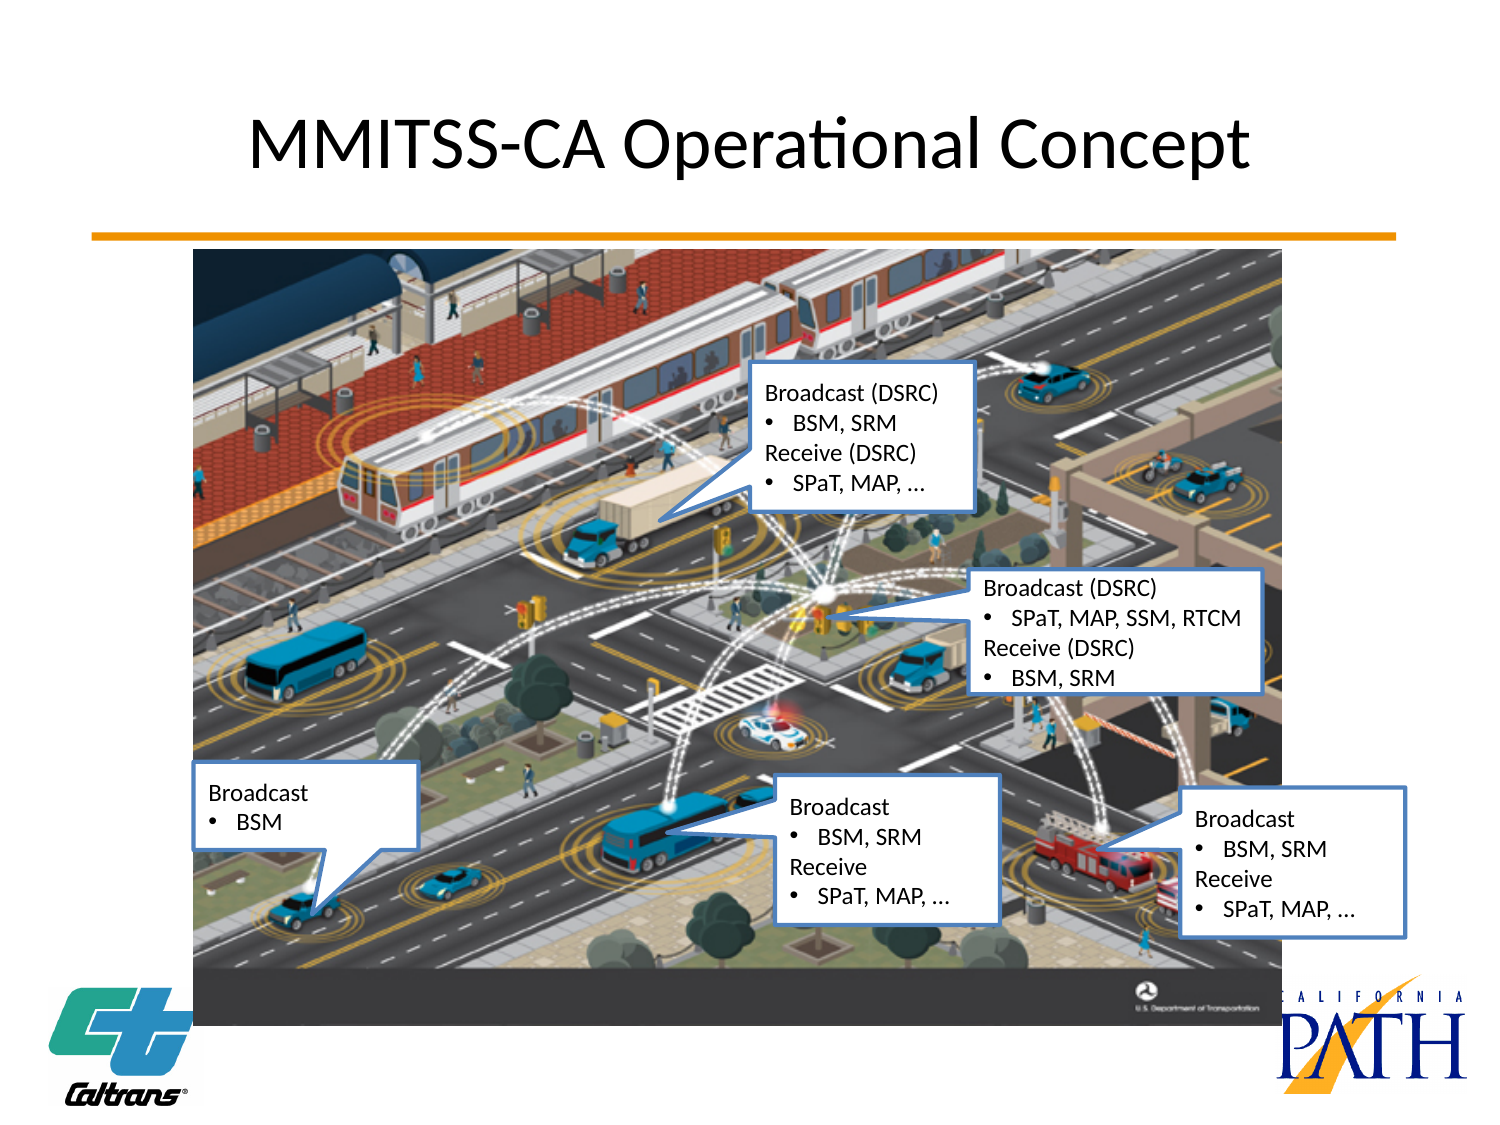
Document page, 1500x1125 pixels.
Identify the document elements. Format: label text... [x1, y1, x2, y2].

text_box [193, 361, 1406, 938]
picture [193, 249, 1282, 361]
title MMITSS-CA Operational Concept [75, 45, 1425, 233]
picture [48, 938, 1467, 1106]
